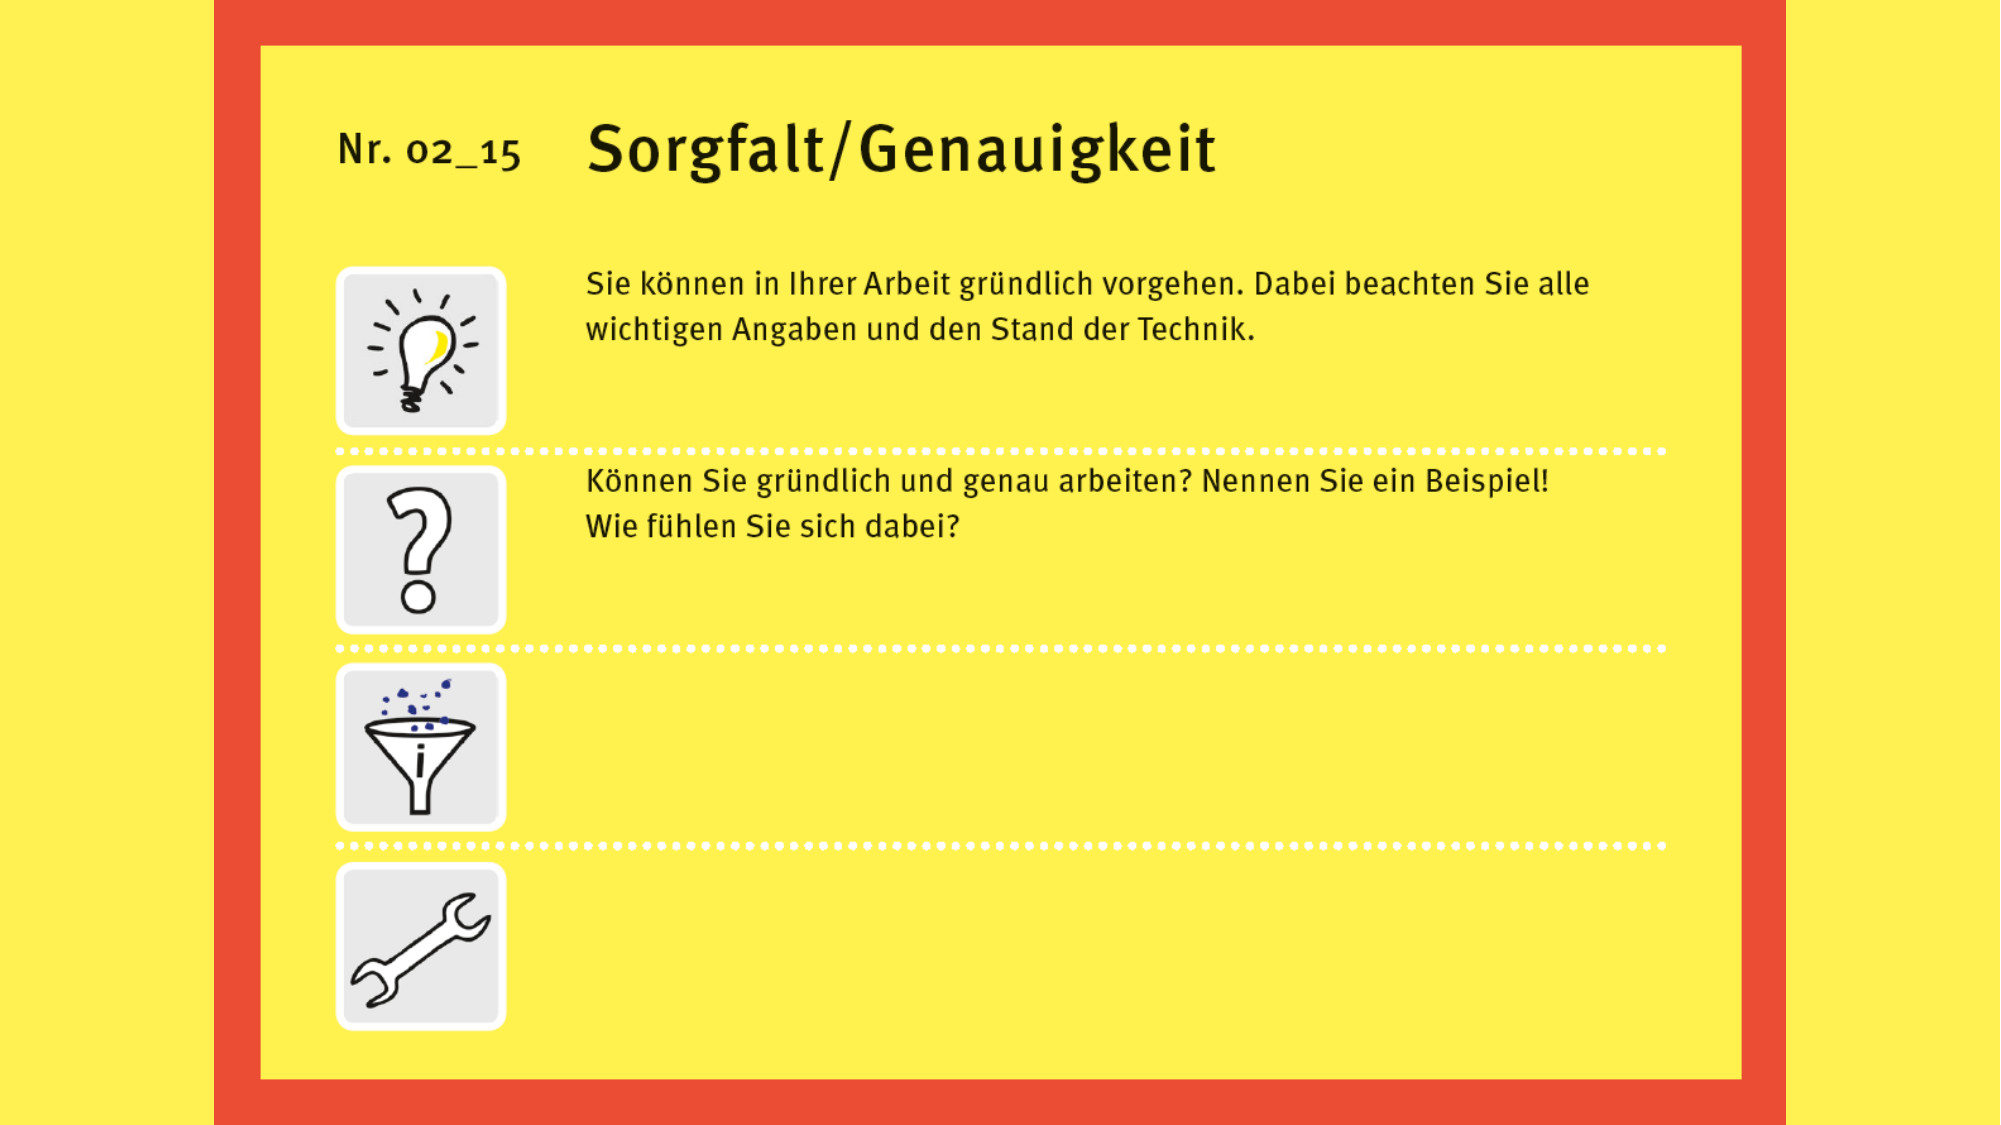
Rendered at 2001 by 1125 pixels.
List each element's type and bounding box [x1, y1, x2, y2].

picture [214, 0, 1786, 1125]
